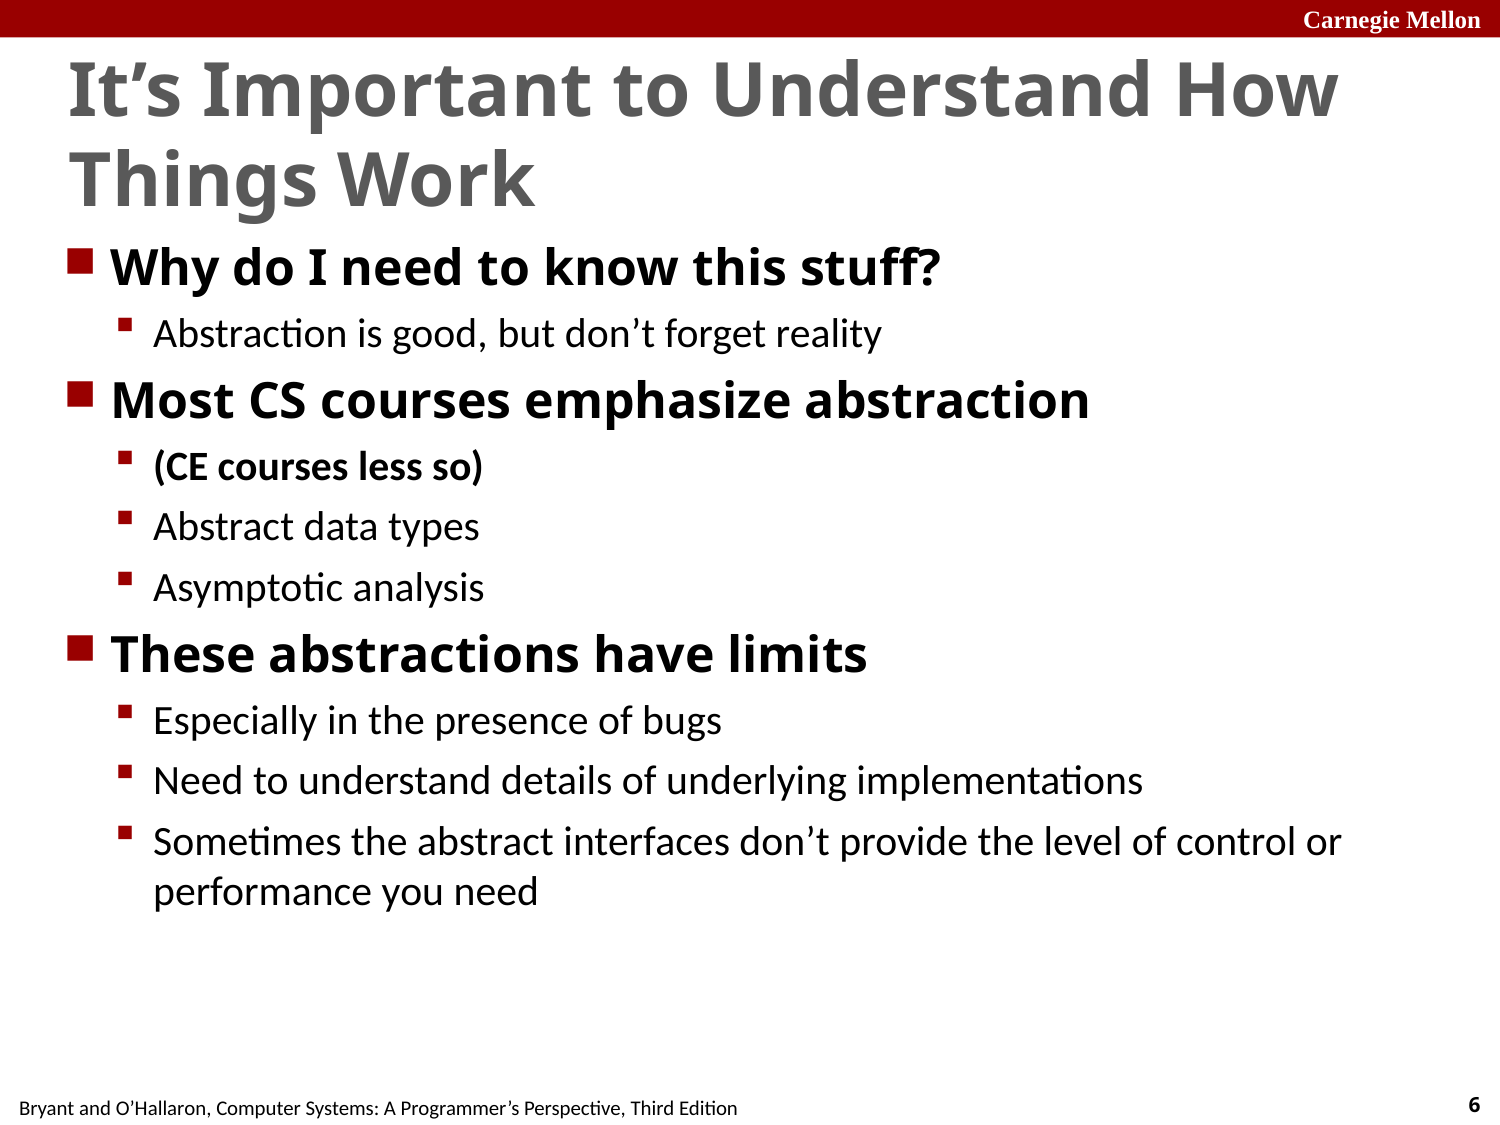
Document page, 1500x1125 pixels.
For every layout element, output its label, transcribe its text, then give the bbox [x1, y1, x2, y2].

title It’s Important to Understand How Things Work [62, 41, 1463, 222]
list Why do I need to know this stuff? Abstraction is good, but don’t forget reality Most CS courses emphasize abstraction (CE courses less so) Abstract data types Asymptotic analysis These abstractions have limits Especially in the presence of bugs Need to understand details of underlying implementations Sometimes the abstract interfaces don’t provide the level of control or performance you need [62, 228, 1438, 1122]
